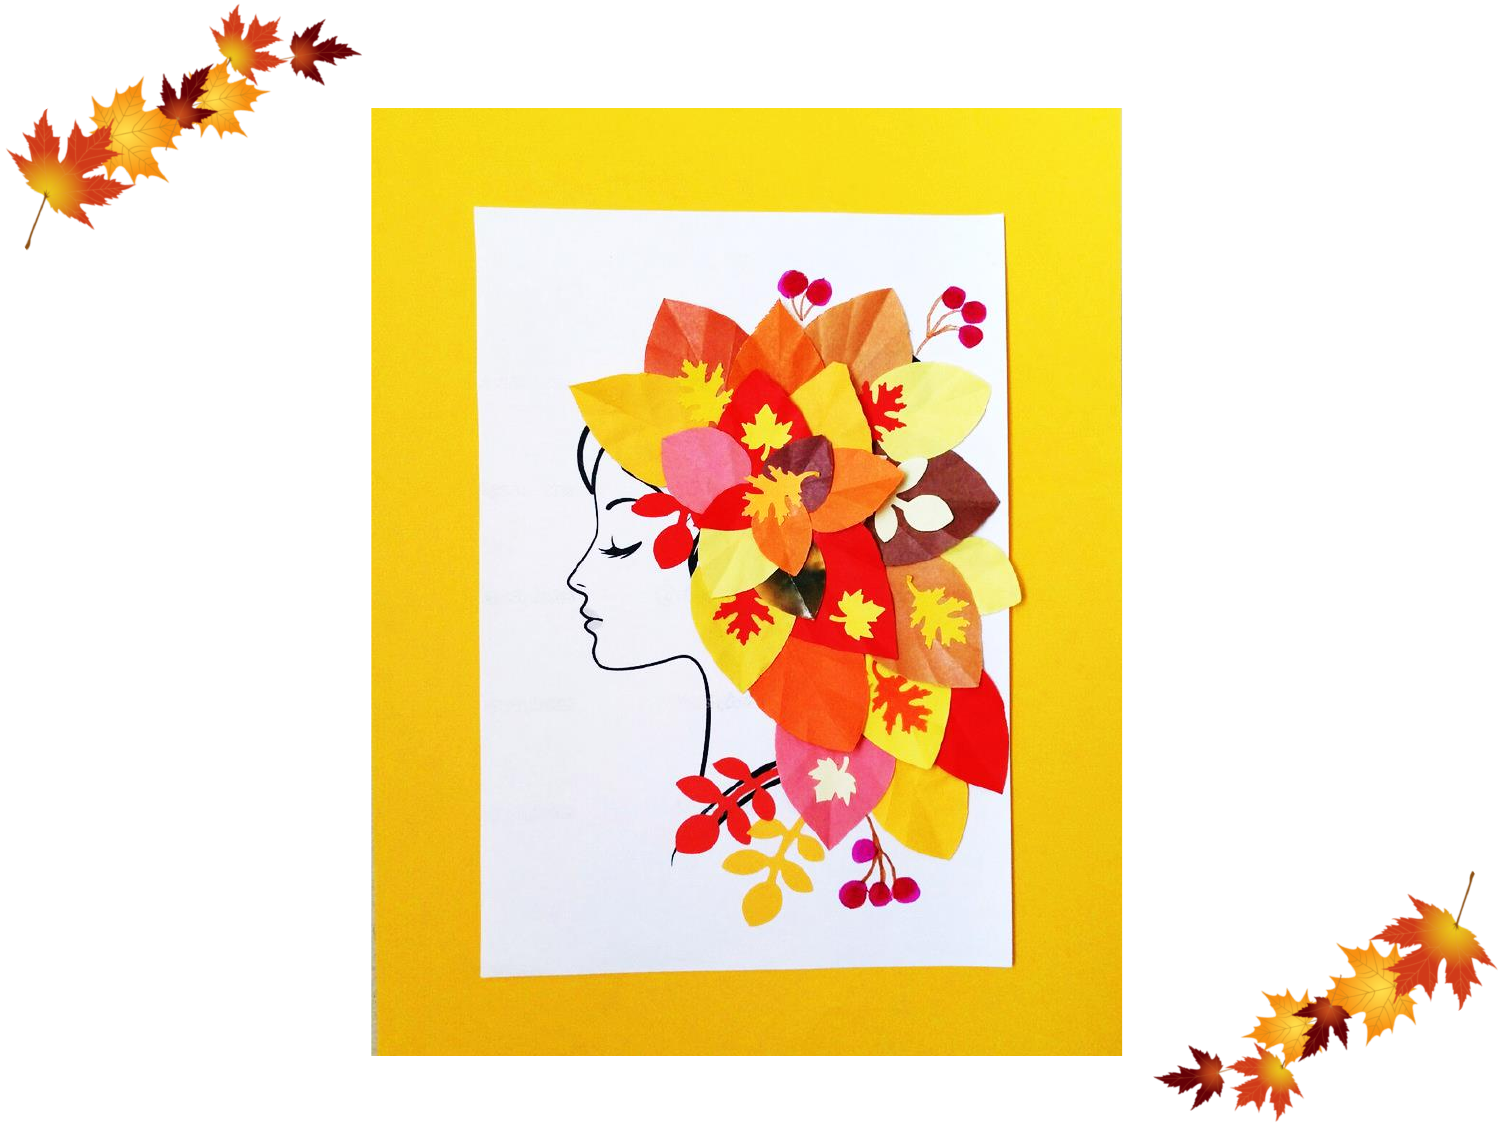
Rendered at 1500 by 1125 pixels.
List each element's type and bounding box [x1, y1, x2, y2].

picture [371, 108, 1123, 1056]
picture [0, 0, 371, 263]
picture [1144, 859, 1500, 1125]
